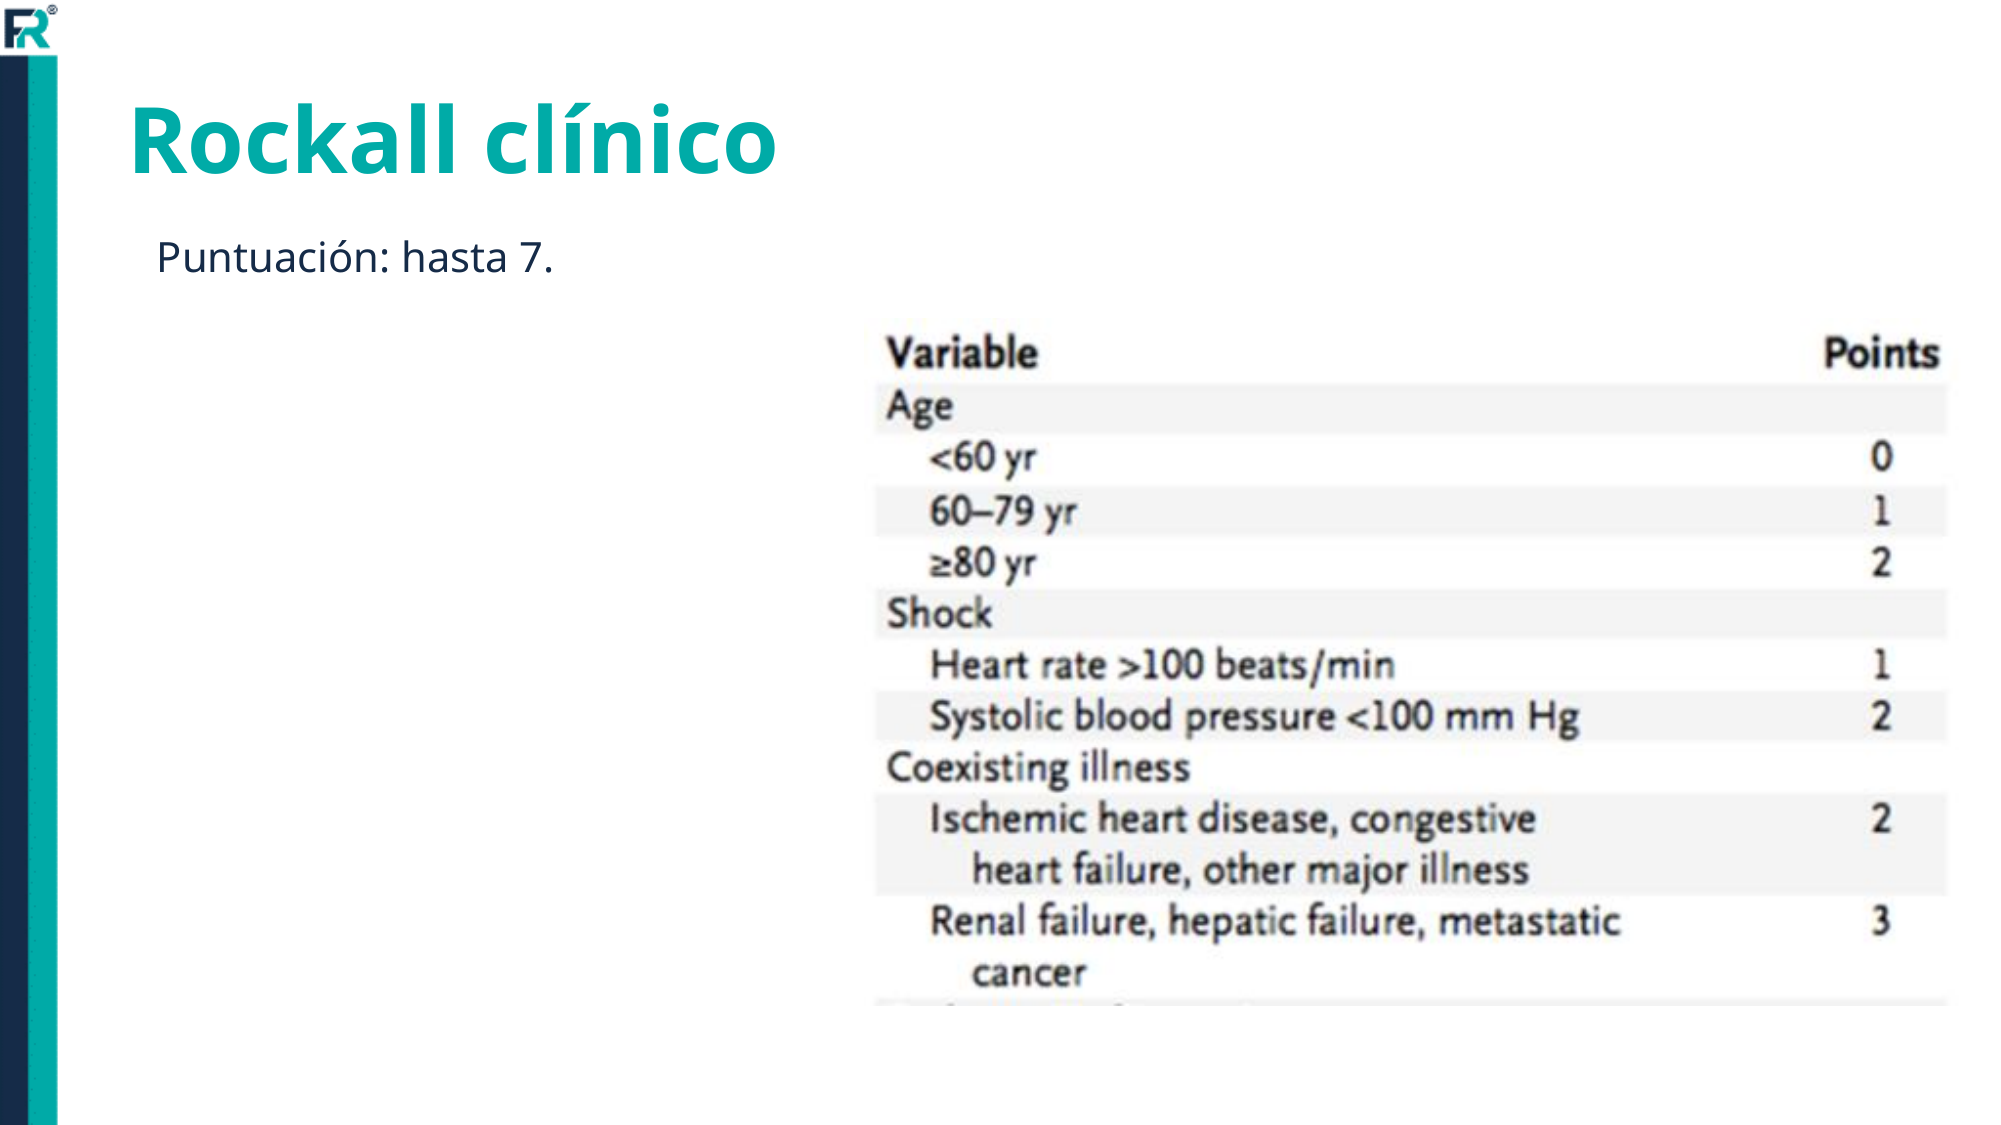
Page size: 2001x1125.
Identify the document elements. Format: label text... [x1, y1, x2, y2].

picture [0, 0, 2001, 1125]
list Puntuación: hasta 7. [141, 229, 1030, 683]
text_box Rockall clínico [112, 86, 1034, 138]
